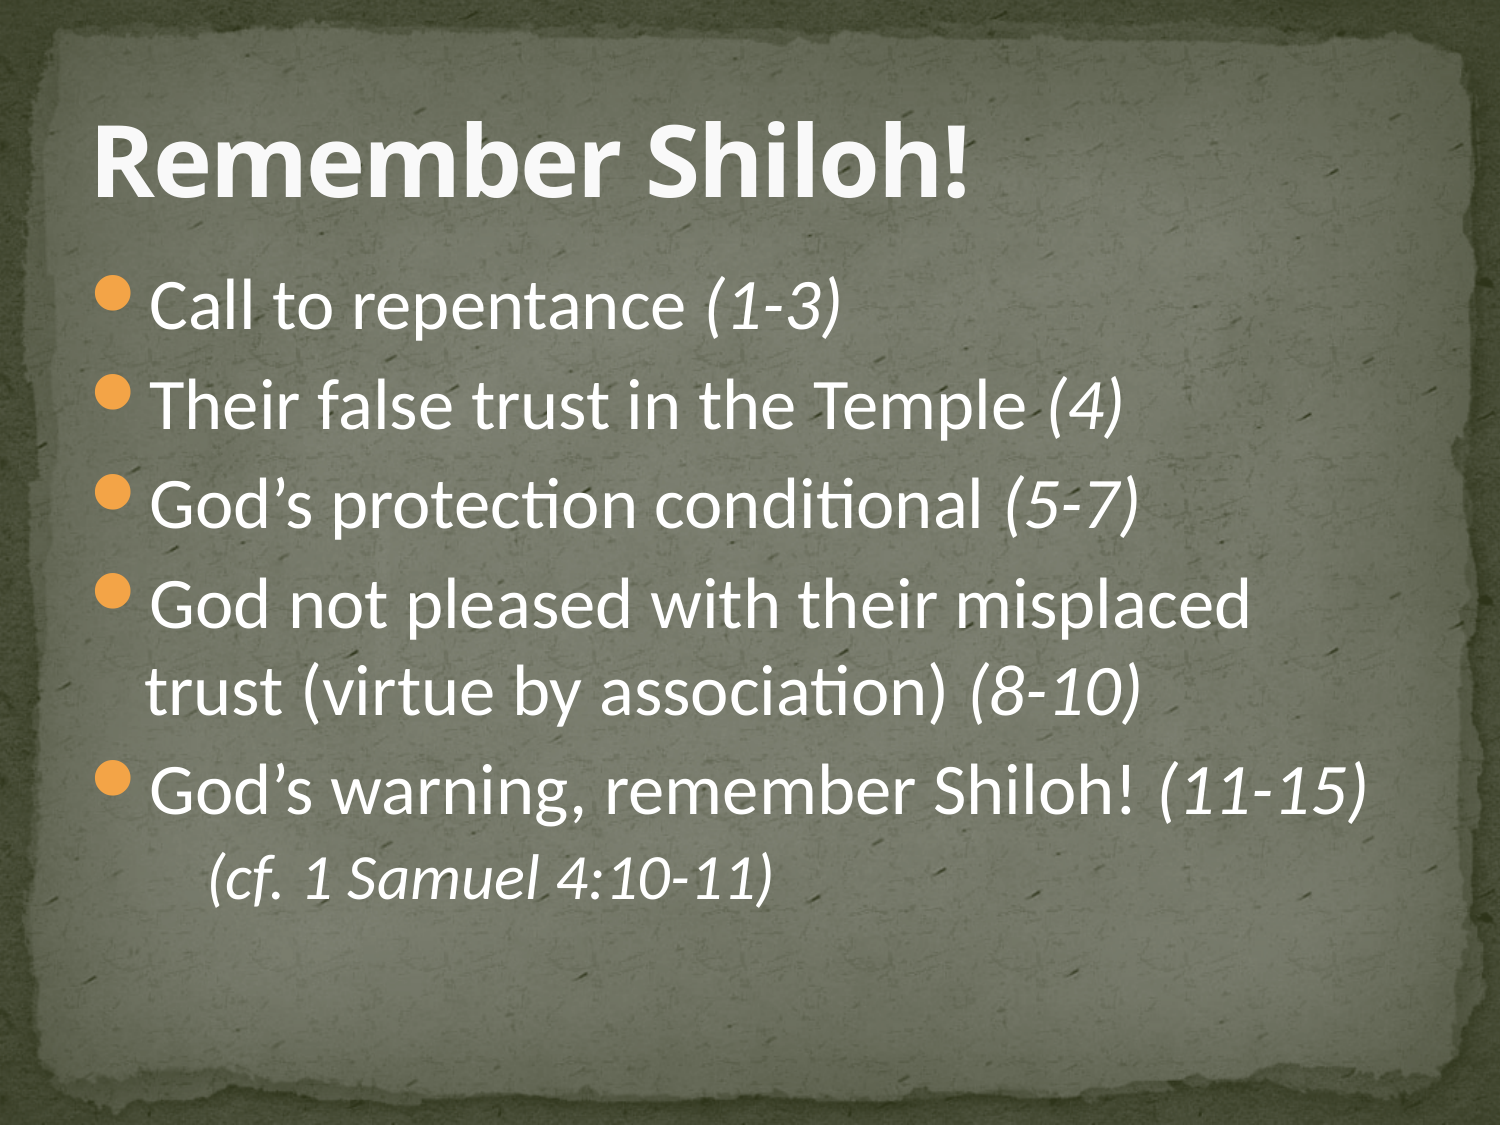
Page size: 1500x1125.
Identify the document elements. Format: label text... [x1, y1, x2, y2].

title Remember Shiloh! [74, 24, 1425, 225]
list Call to repentance (1-3) Their false trust in the Temple (4) God’s protection conditional (5-7) God not pleased with their misplaced trust (virtue by association) (8-10) God’s warning, remember Shiloh! (11-15) (cf. 1 Samuel 4:10-11) [75, 249, 1425, 1000]
